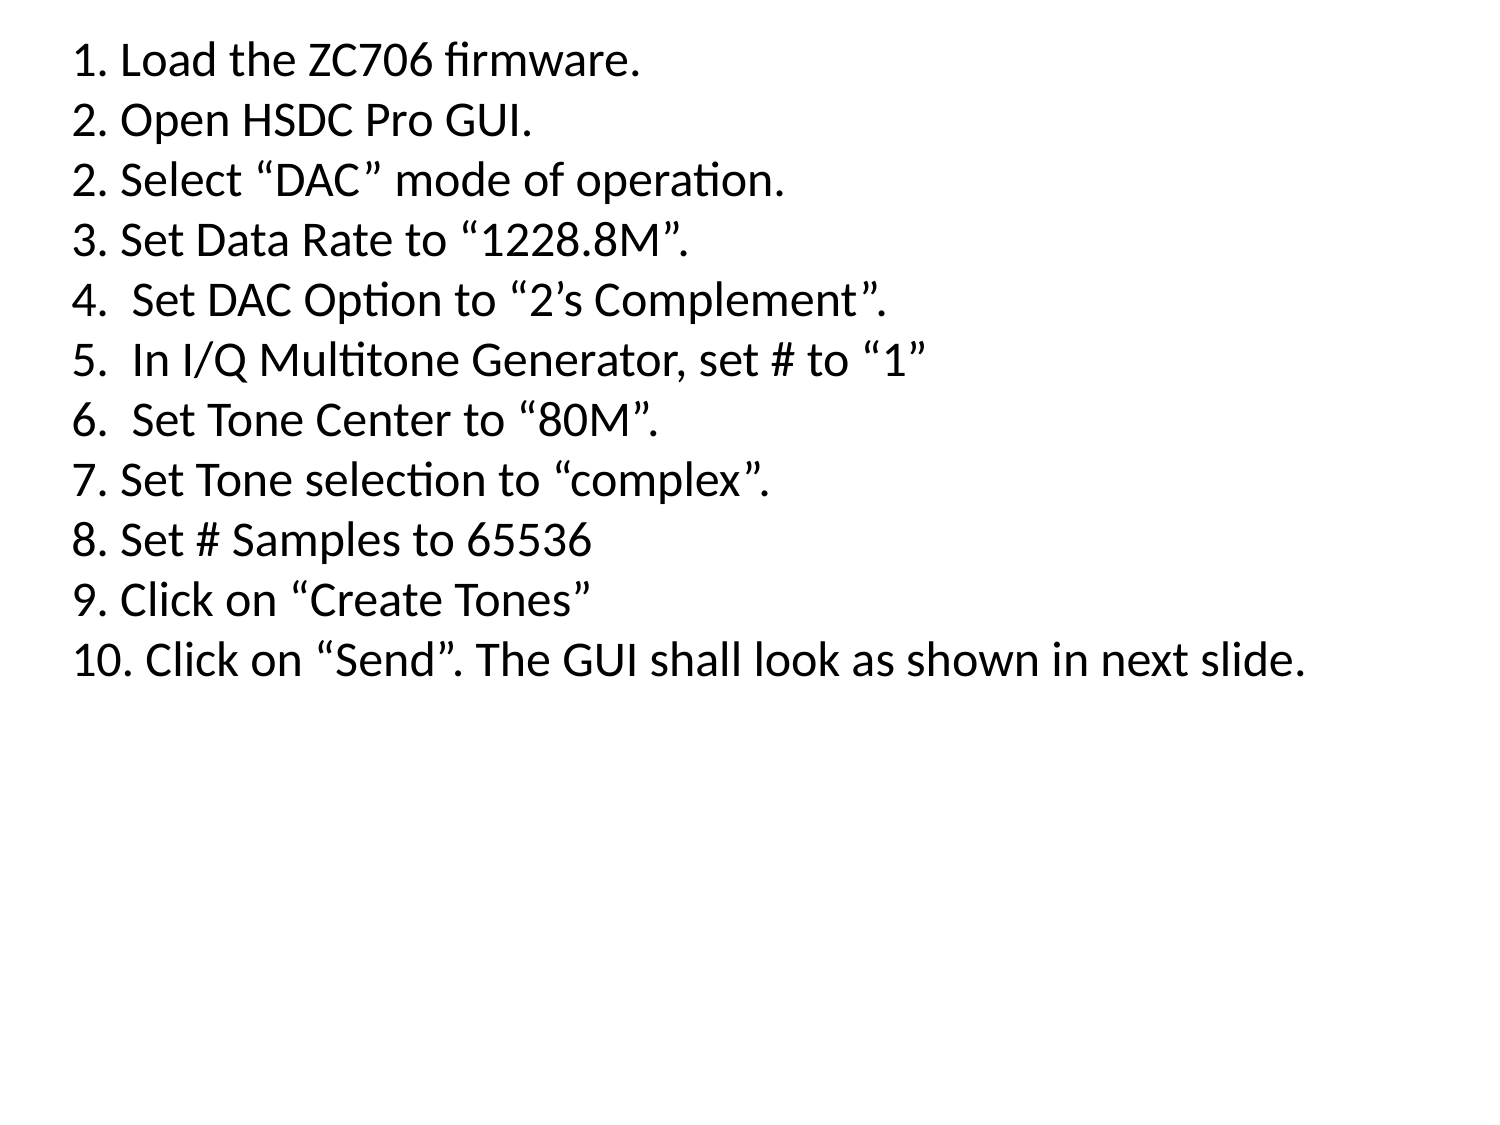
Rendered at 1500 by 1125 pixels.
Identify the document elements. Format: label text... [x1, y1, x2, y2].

title 1. Load the ZC706 firmware. 2. Open HSDC Pro GUI. 2. Select “DAC” mode of operation. 3. Set Data Rate to “1228.8M”. 4. Set DAC Option to “2’s Complement”. 5. In I/Q Multitone Generator, set # to “1” 6. Set Tone Center to “80M”. 7. Set Tone selection to “complex”. 8. Set # Samples to 65536 9. Click on “Create Tones” 10. Click on “Send”. The GUI shall look as shown in next slide. [0, 262, 1500, 451]
